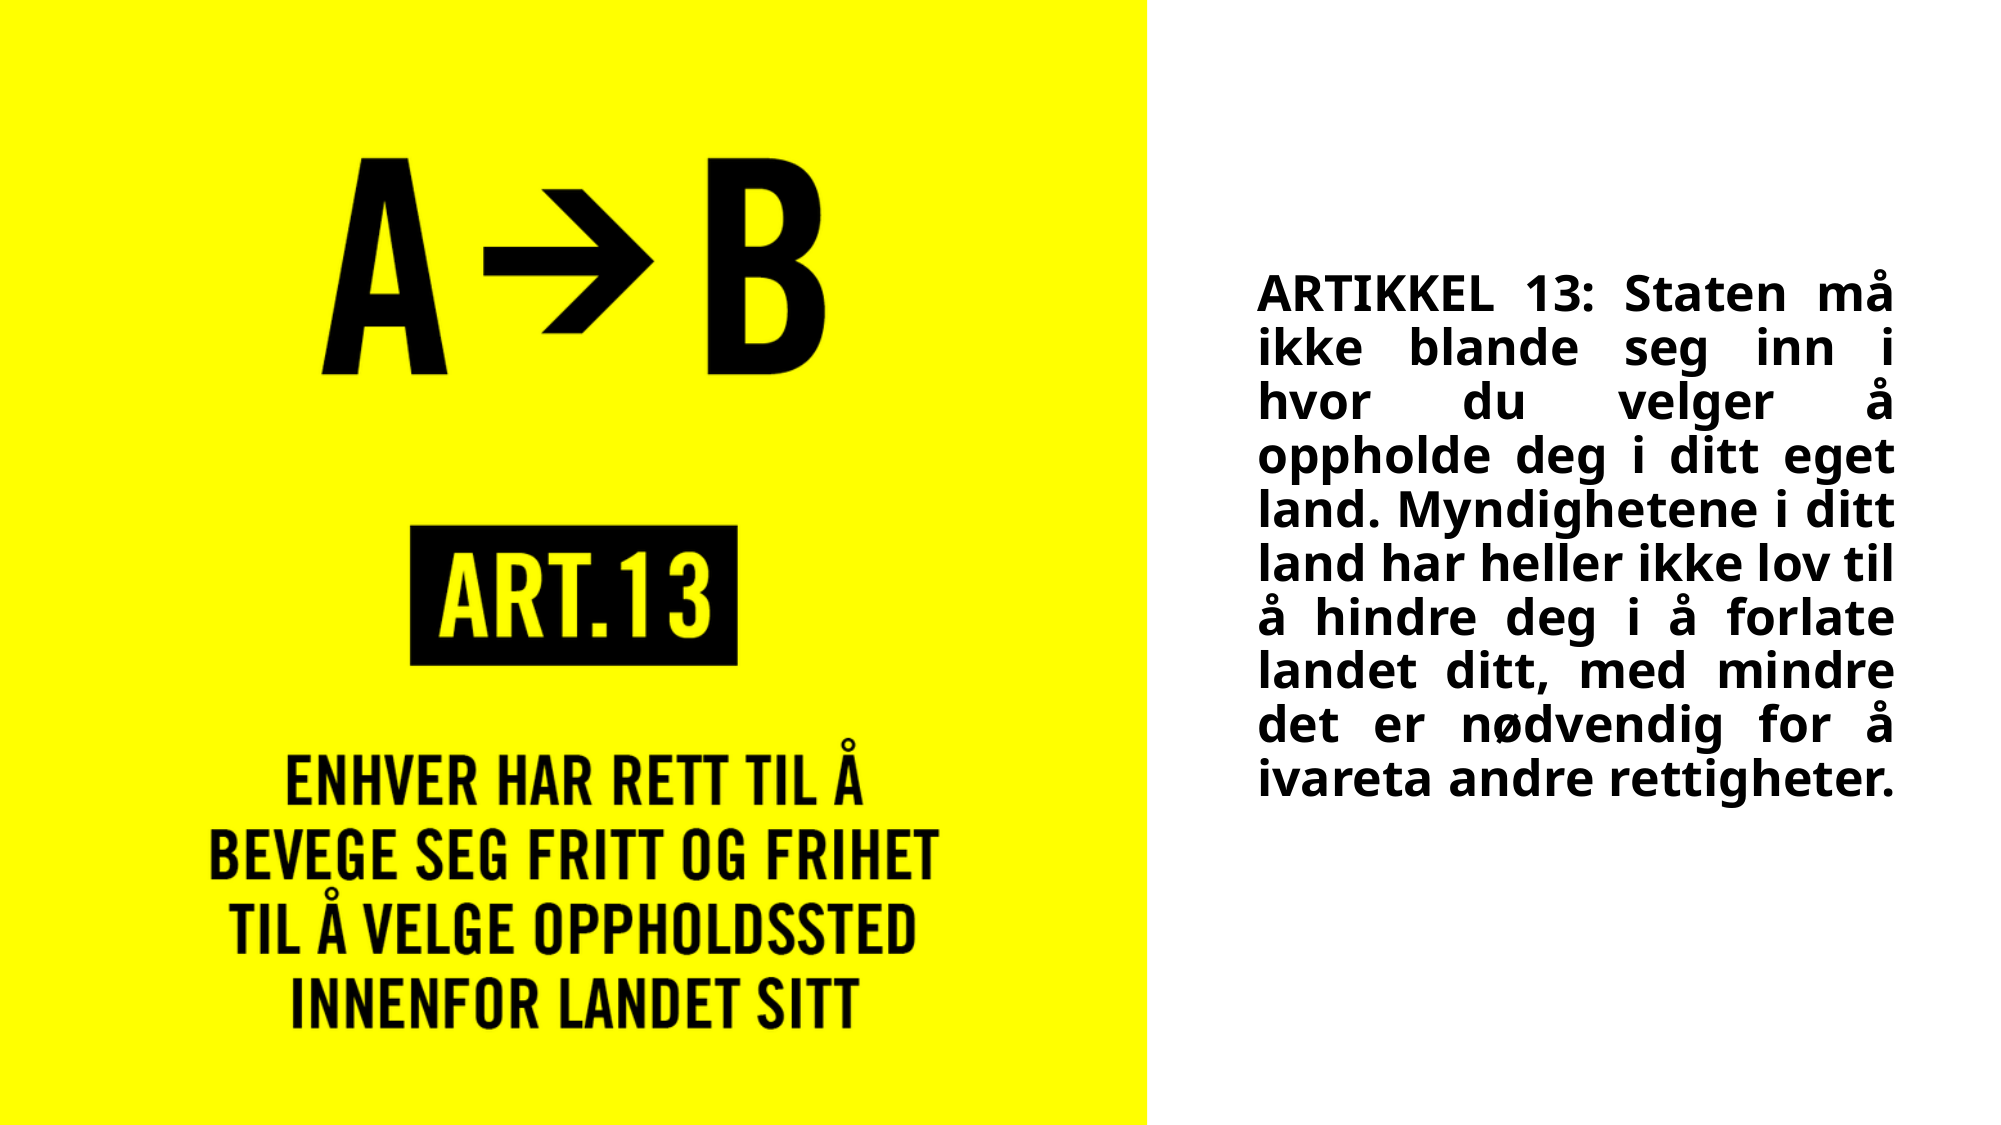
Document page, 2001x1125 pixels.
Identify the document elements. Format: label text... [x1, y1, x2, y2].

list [0, 0, 1148, 1125]
text_box [1148, 0, 2000, 1125]
title ARTIKKEL 13: Staten må ikke blande seg inn i hvor du velger å oppholde deg i ditt eget land. Myndighetene i ditt land har heller ikke lov til å hindre deg i å forlate landet ditt, med mindre det er nødvendig for å ivareta andre rettigheter. [1242, 245, 1912, 875]
